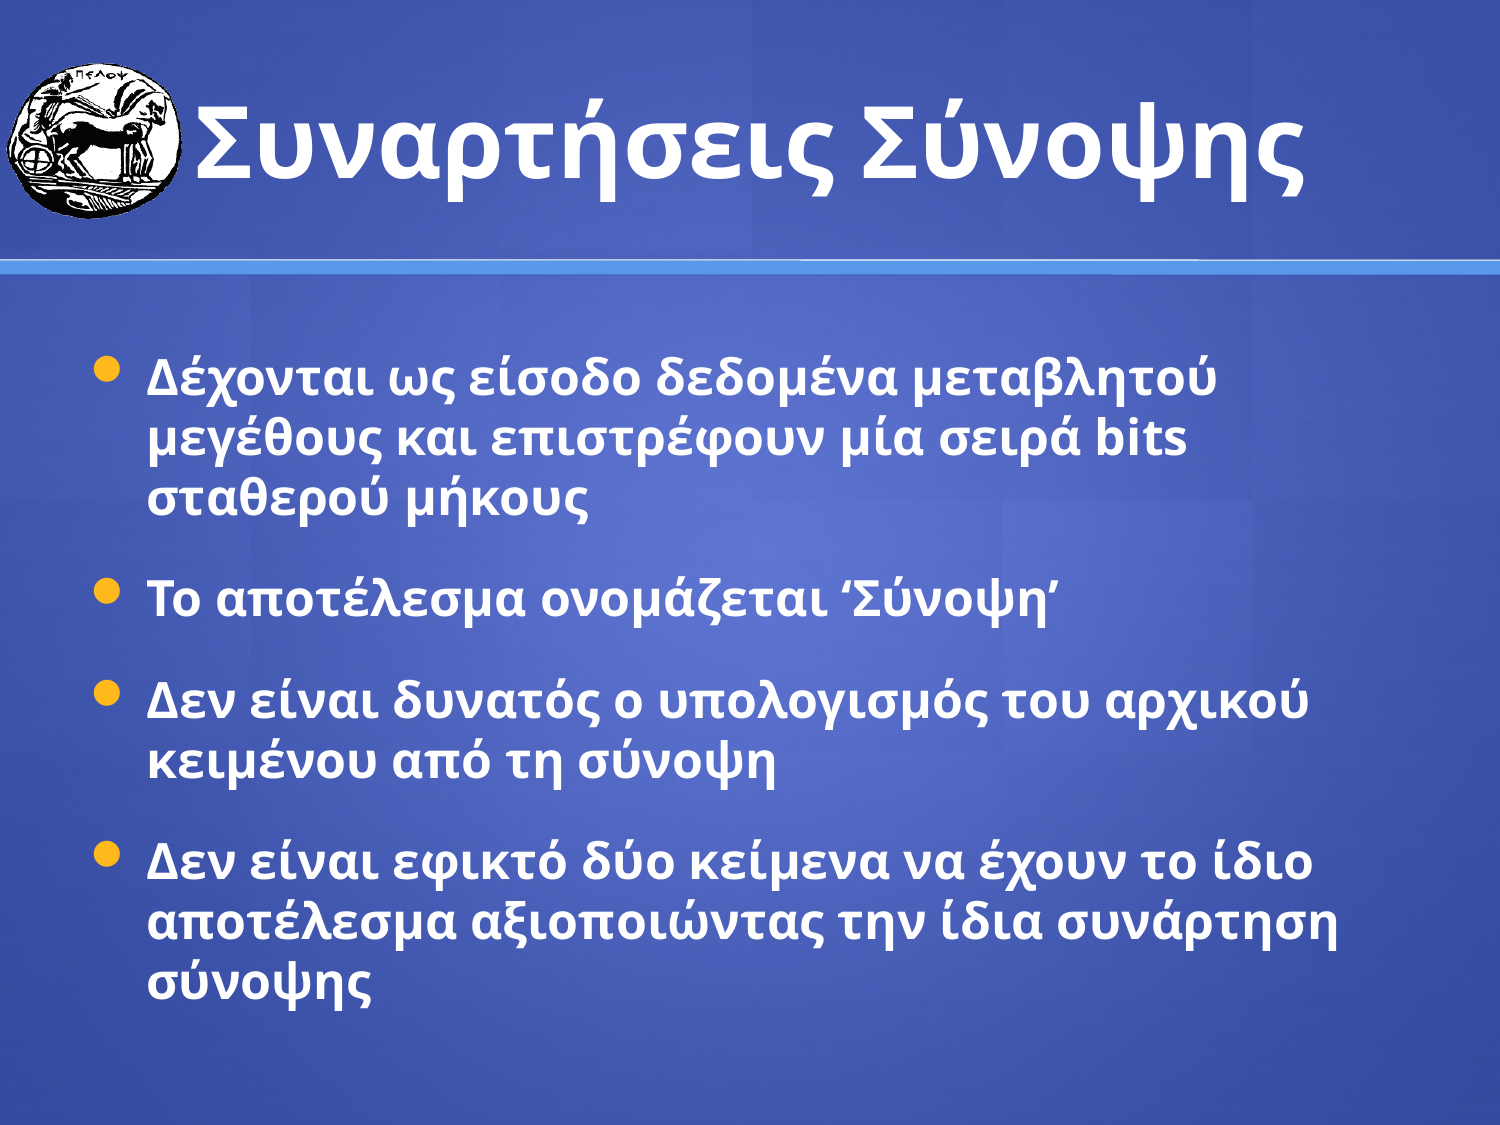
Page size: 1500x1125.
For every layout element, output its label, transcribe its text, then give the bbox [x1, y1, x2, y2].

list Δέχονται ως είσοδο δεδομένα μεταβλητού μεγέθους και επιστρέφουν μία σειρά bits σταθερού μήκους Το αποτέλεσμα ονομάζεται ‘Σύνοψη’ Δεν είναι δυνατός ο υπολογισμός του αρχικού κειμένου από τη σύνοψη Δεν είναι εφικτό δύο κείμενα να έχουν το ίδιο αποτέλεσμα αξιοποιώντας την ίδια συνάρτηση σύνοψης [75, 337, 1425, 988]
title Συναρτήσεις Σύνοψης [75, 45, 1425, 233]
picture [0, 57, 75, 225]
